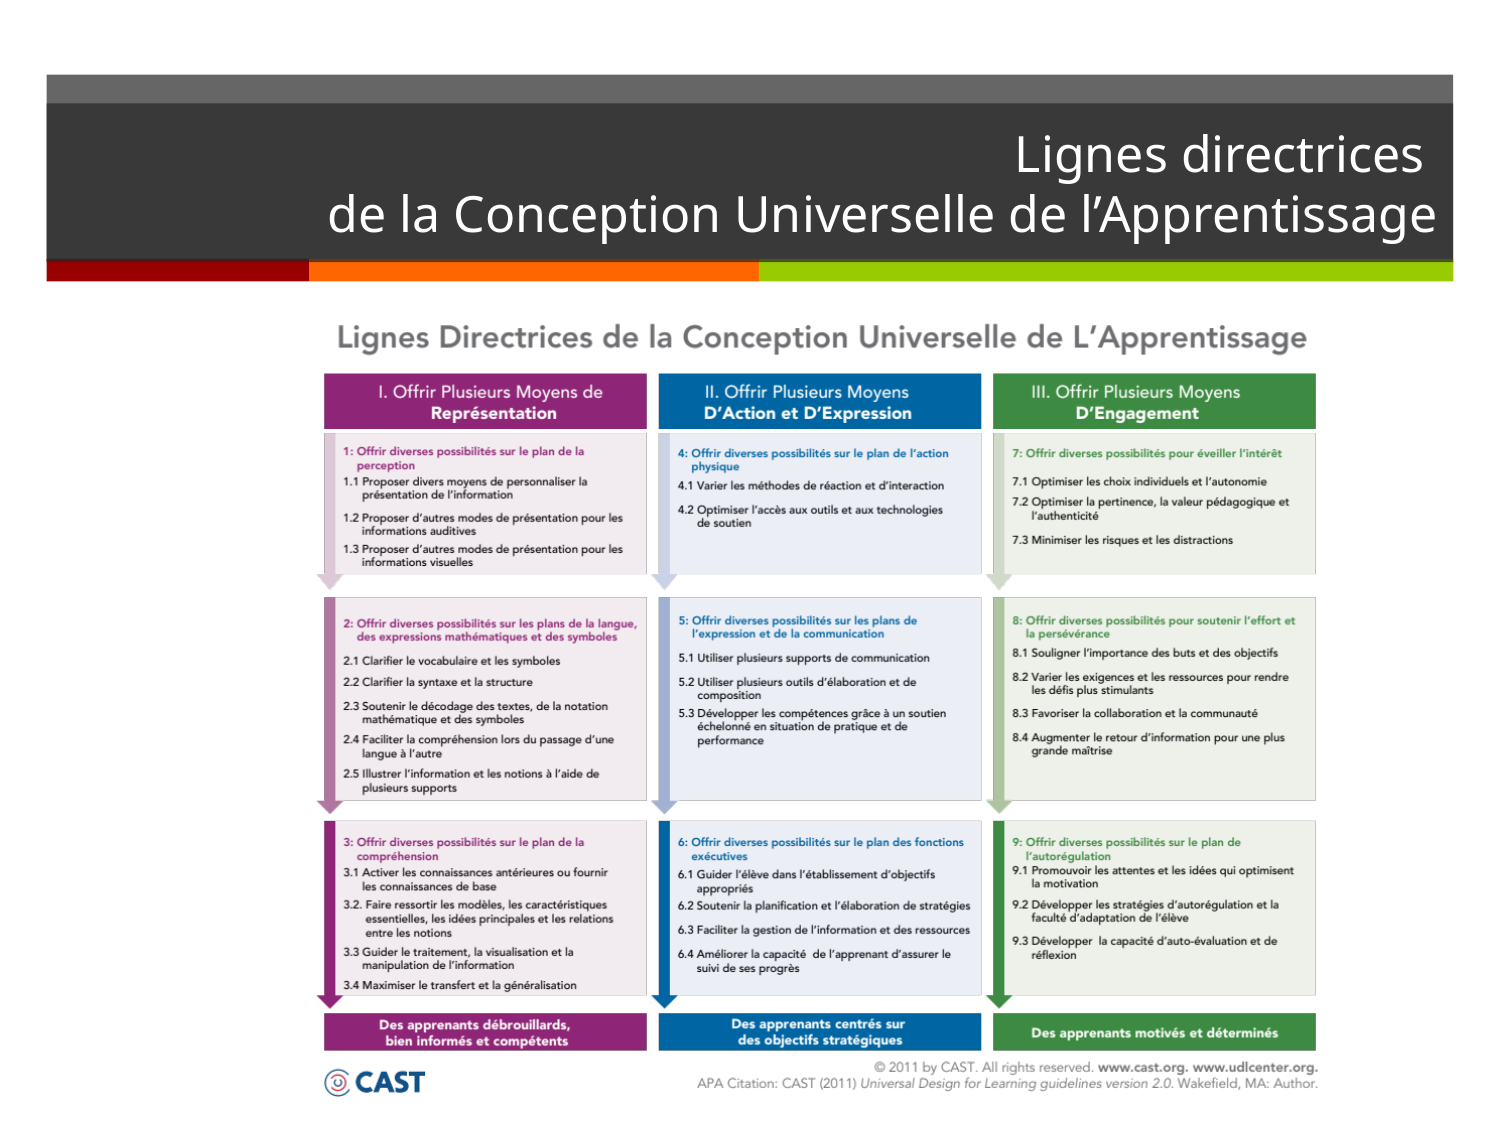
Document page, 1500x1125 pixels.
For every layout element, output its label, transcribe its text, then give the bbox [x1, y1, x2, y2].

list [0, 290, 1500, 1112]
title Lignes directrices de la Conception Universelle de l’Apprentissage [46, 103, 1454, 263]
